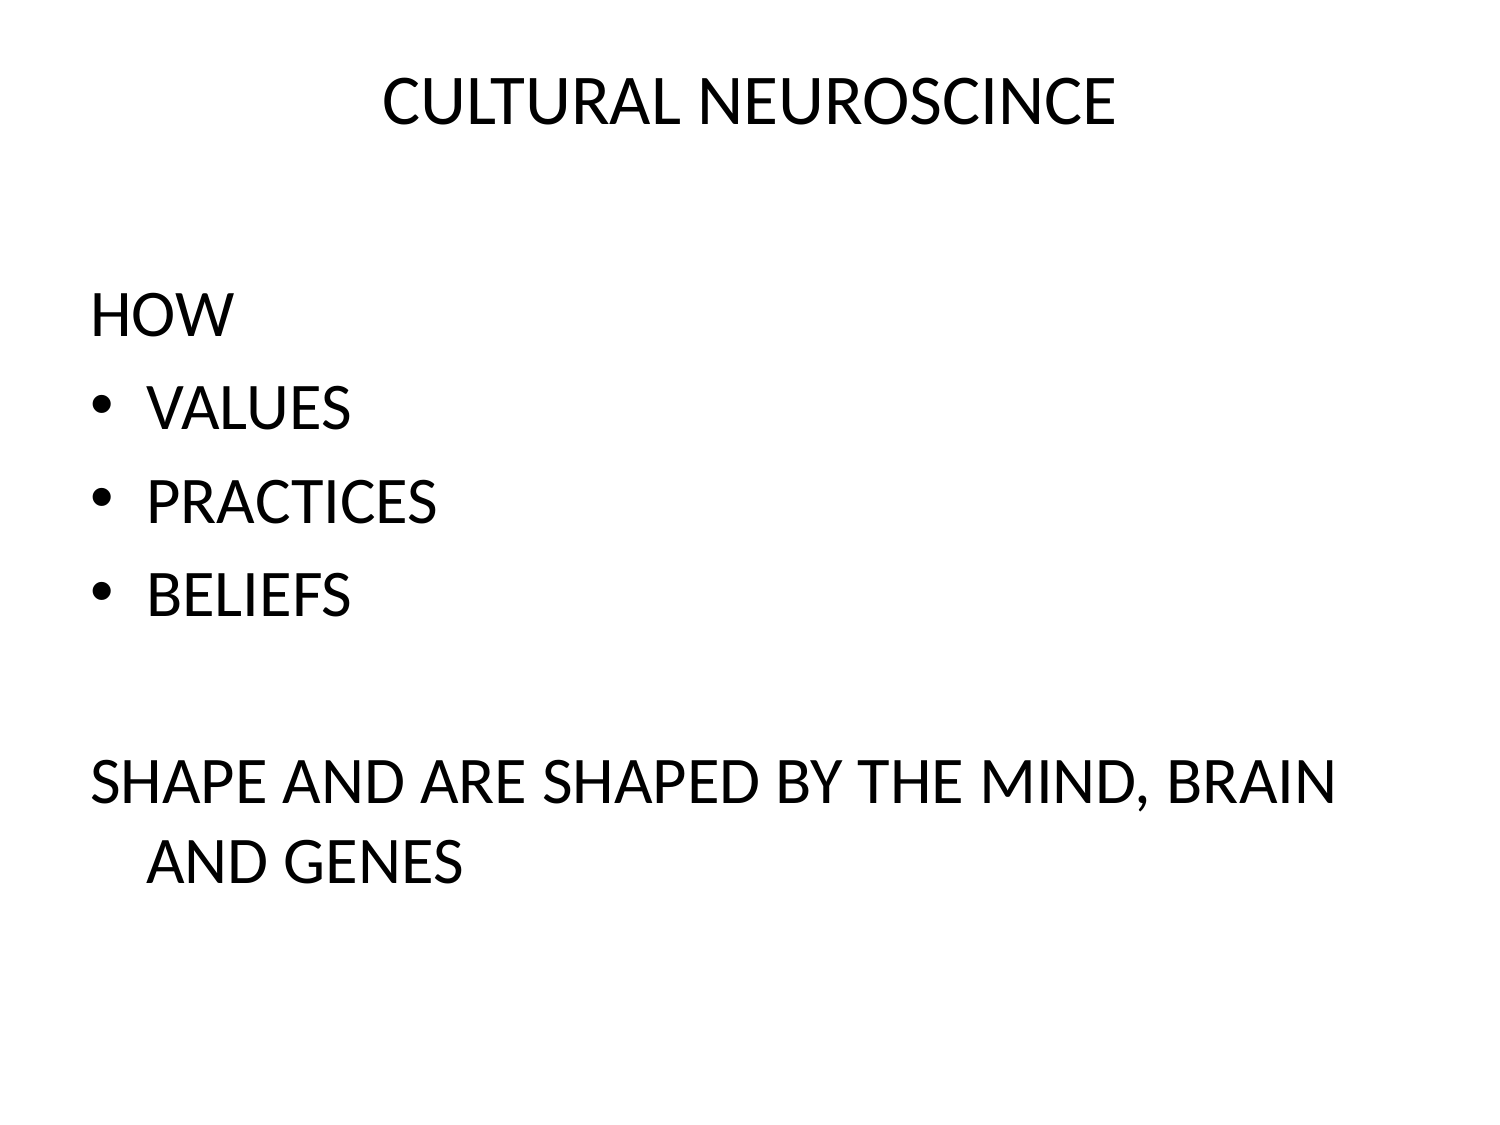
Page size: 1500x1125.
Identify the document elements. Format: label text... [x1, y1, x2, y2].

title CULTURAL NEUROSCINCE [75, 45, 1425, 233]
list HOW VALUES PRACTICES BELIEFS SHAPE AND ARE SHAPED BY THE MIND, BRAIN AND GENES [75, 262, 1425, 1005]
